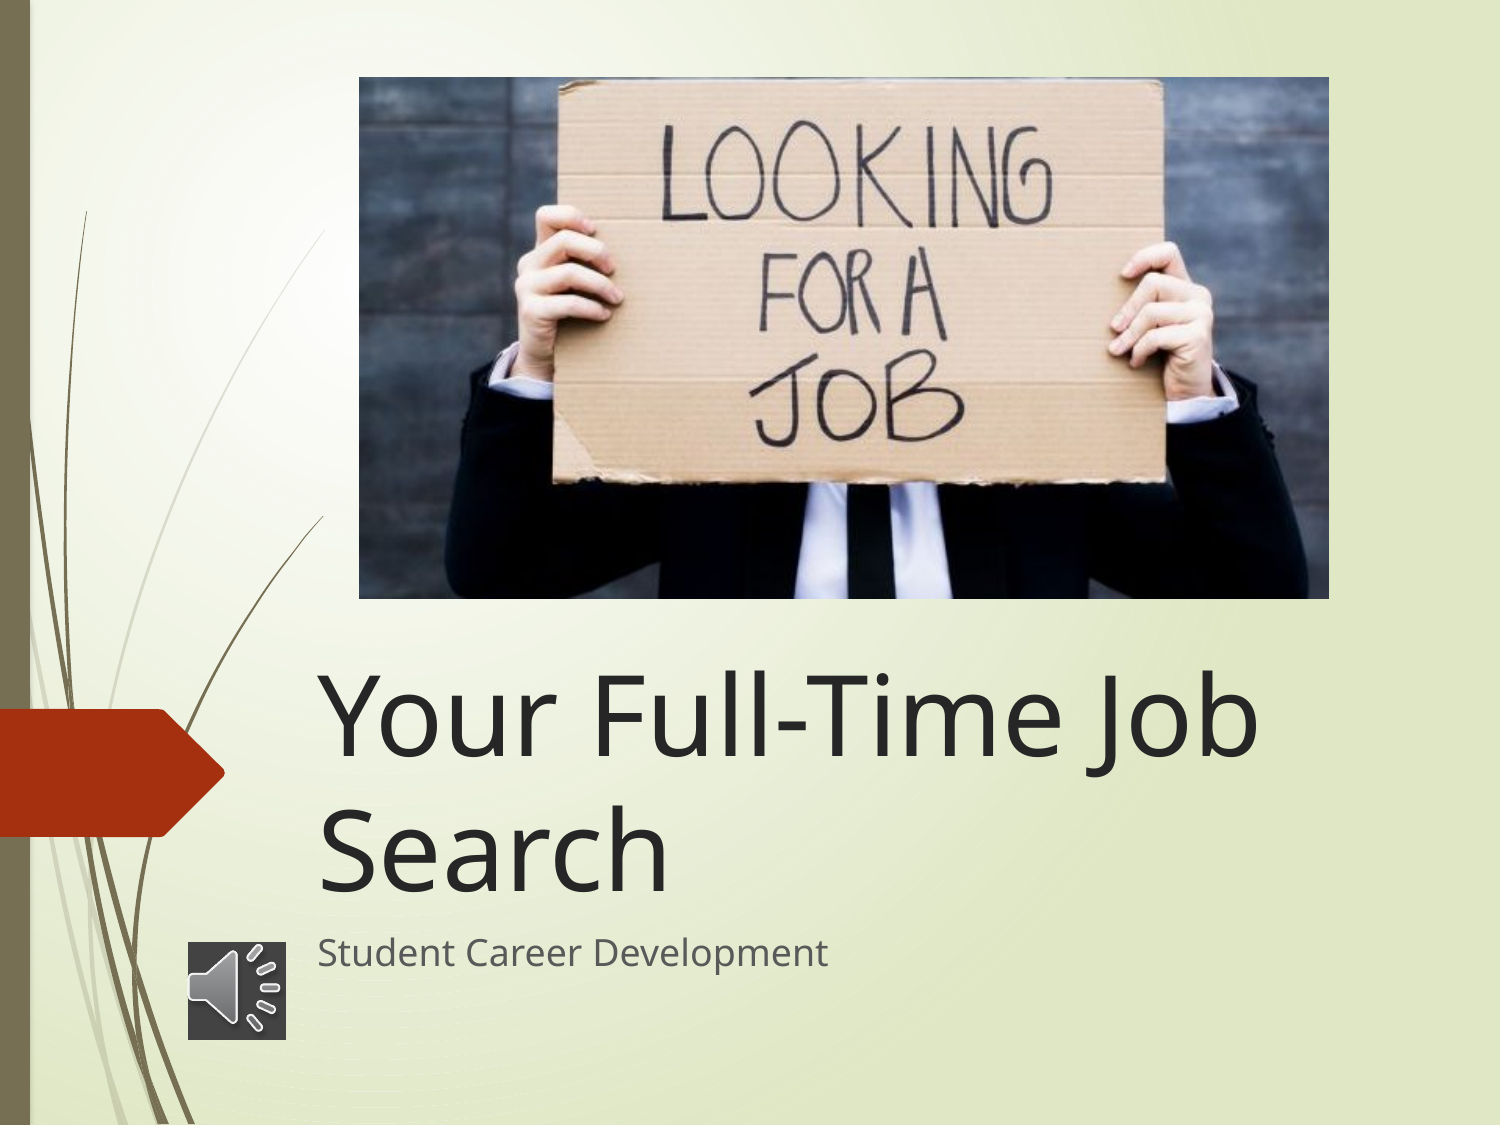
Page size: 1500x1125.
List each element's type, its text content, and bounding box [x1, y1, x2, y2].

picture [359, 77, 1329, 599]
subtitle Student Career Development [302, 921, 1386, 1106]
title Your Full-Time Job Search [302, 549, 1386, 921]
picture [186, 940, 287, 1041]
